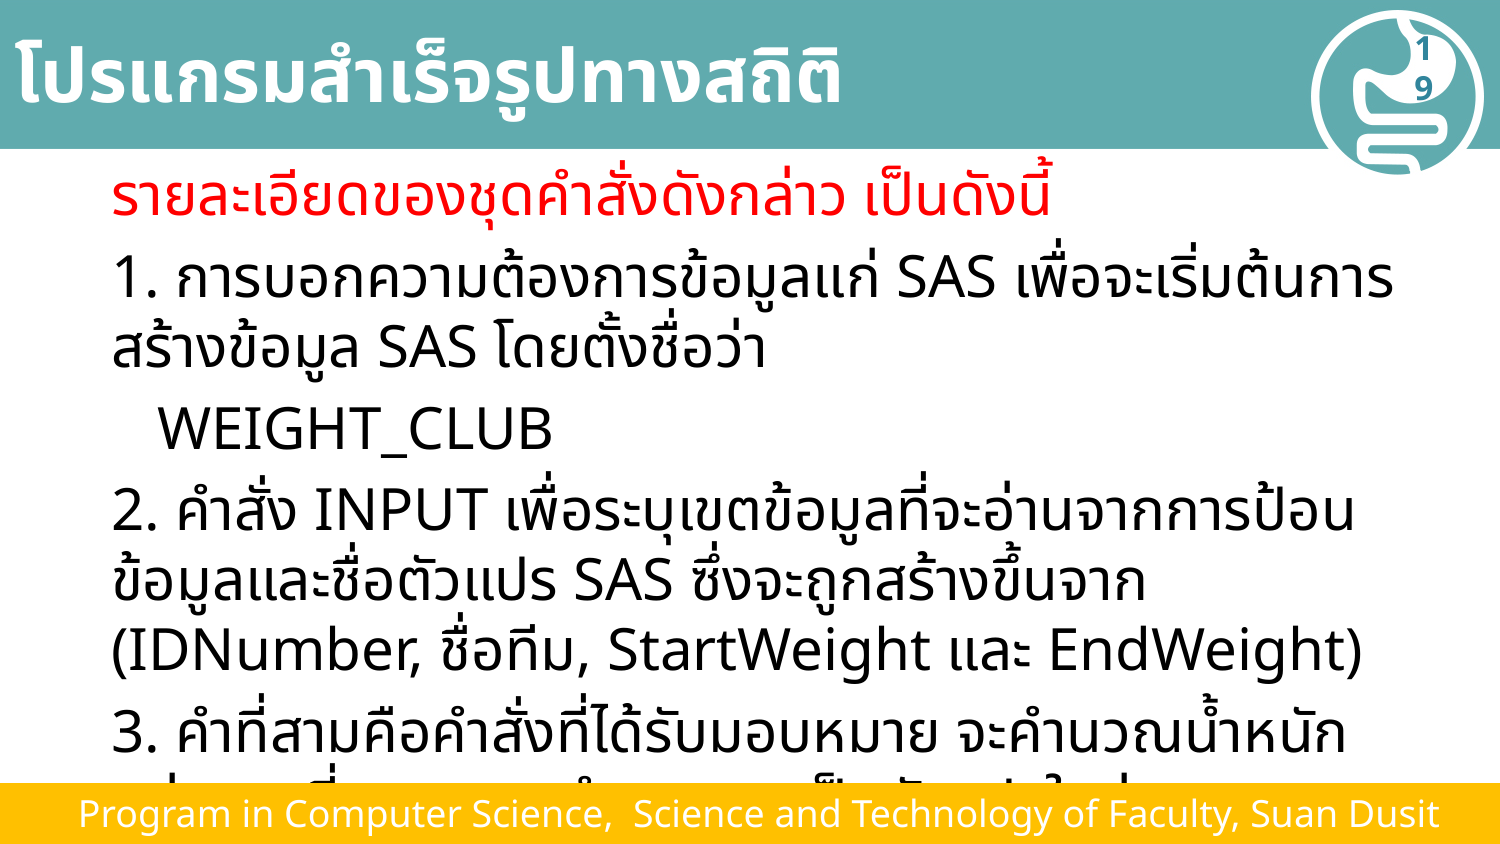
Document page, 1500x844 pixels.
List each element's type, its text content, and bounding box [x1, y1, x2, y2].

picture [0, 146, 1500, 783]
text_box 19 [1399, 43, 1459, 92]
list รายละเอียดของชุดคำสั่งดังกล่าว เป็นดังนี้ 1. การบอกความต้องการข้อมูลแก่ SAS เพื่อจะเริ่มต้นการสร้างข้อมูล SAS โดยตั้งชื่อว่า WEIGHT_CLUB 2. คำสั่ง INPUT เพื่อระบุเขตข้อมูลที่จะอ่านจากการป้อนข้อมูลและชื่อตัวแปร SAS ซึ่งจะถูกสร้างขึ้นจาก (IDNumber, ชื่อทีม, StartWeight และ EndWeight) 3. คำที่สามคือคำสั่งที่ได้รับมอบหมาย จะคำนวณน้ำหนักแต่ละคนที่ลดลงและกำหนดผลเป็นตัวแปรใหม่ [46, 150, 1471, 783]
title โปรแกรมสำเร็จรูปทางสถิติ [0, 0, 1500, 146]
text_box Program in Computer Science, Science and Technology of Faculty, Suan Dusit University [0, 783, 1500, 844]
